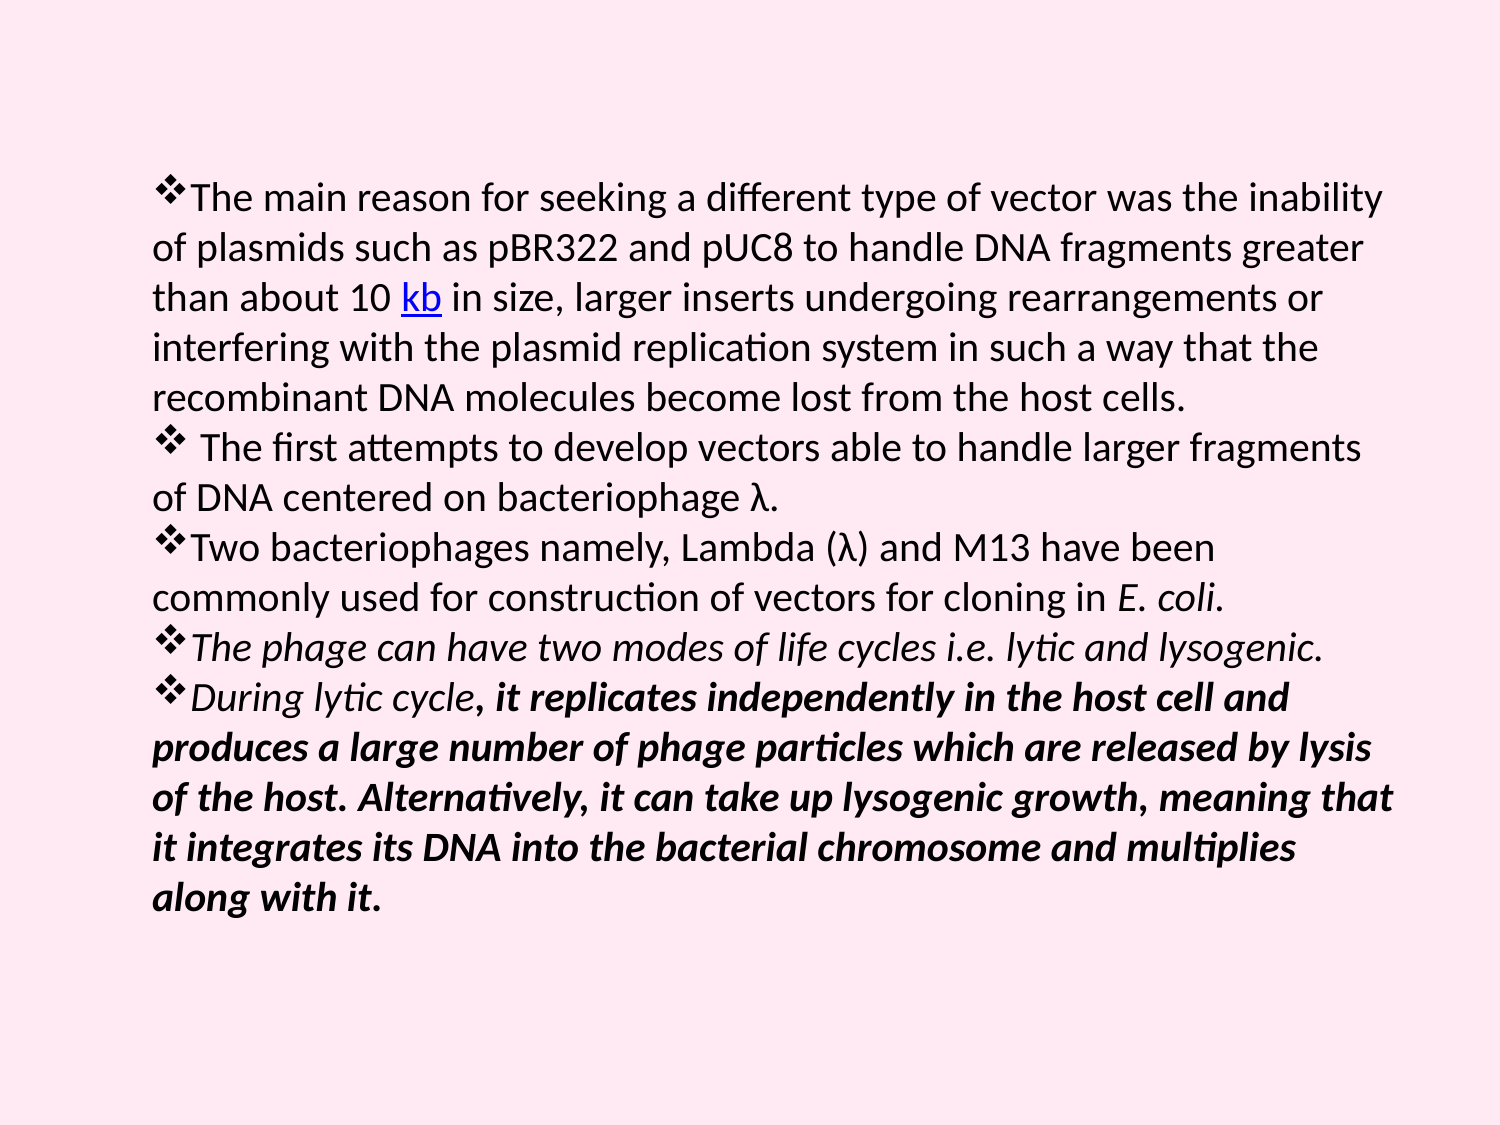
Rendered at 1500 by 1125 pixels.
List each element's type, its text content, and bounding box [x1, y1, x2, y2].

text_box The main reason for seeking a different type of vector was the inability of plasmids such as pBR322 and pUC8 to handle DNA fragments greater than about 10 kb in size, larger inserts undergoing rearrangements or interfering with the plasmid replication system in such a way that the recombinant DNA molecules become lost from the host cells. The first attempts to develop vectors able to handle larger fragments of DNA centered on bacteriophage λ. Two bacteriophages namely, Lambda (λ) and M13 have been commonly used for construction of vectors for cloning in E. coli. The phage can have two modes of life cycles i.e. lytic and lysogenic. During lytic cycle, it replicates independently in the host cell and produces a large number of phage particles which are released by lysis of the host. Alternatively, it can take up lysogenic growth, meaning that it integrates its DNA into the bacterial chromosome and multiplies along with it. [137, 162, 1413, 978]
